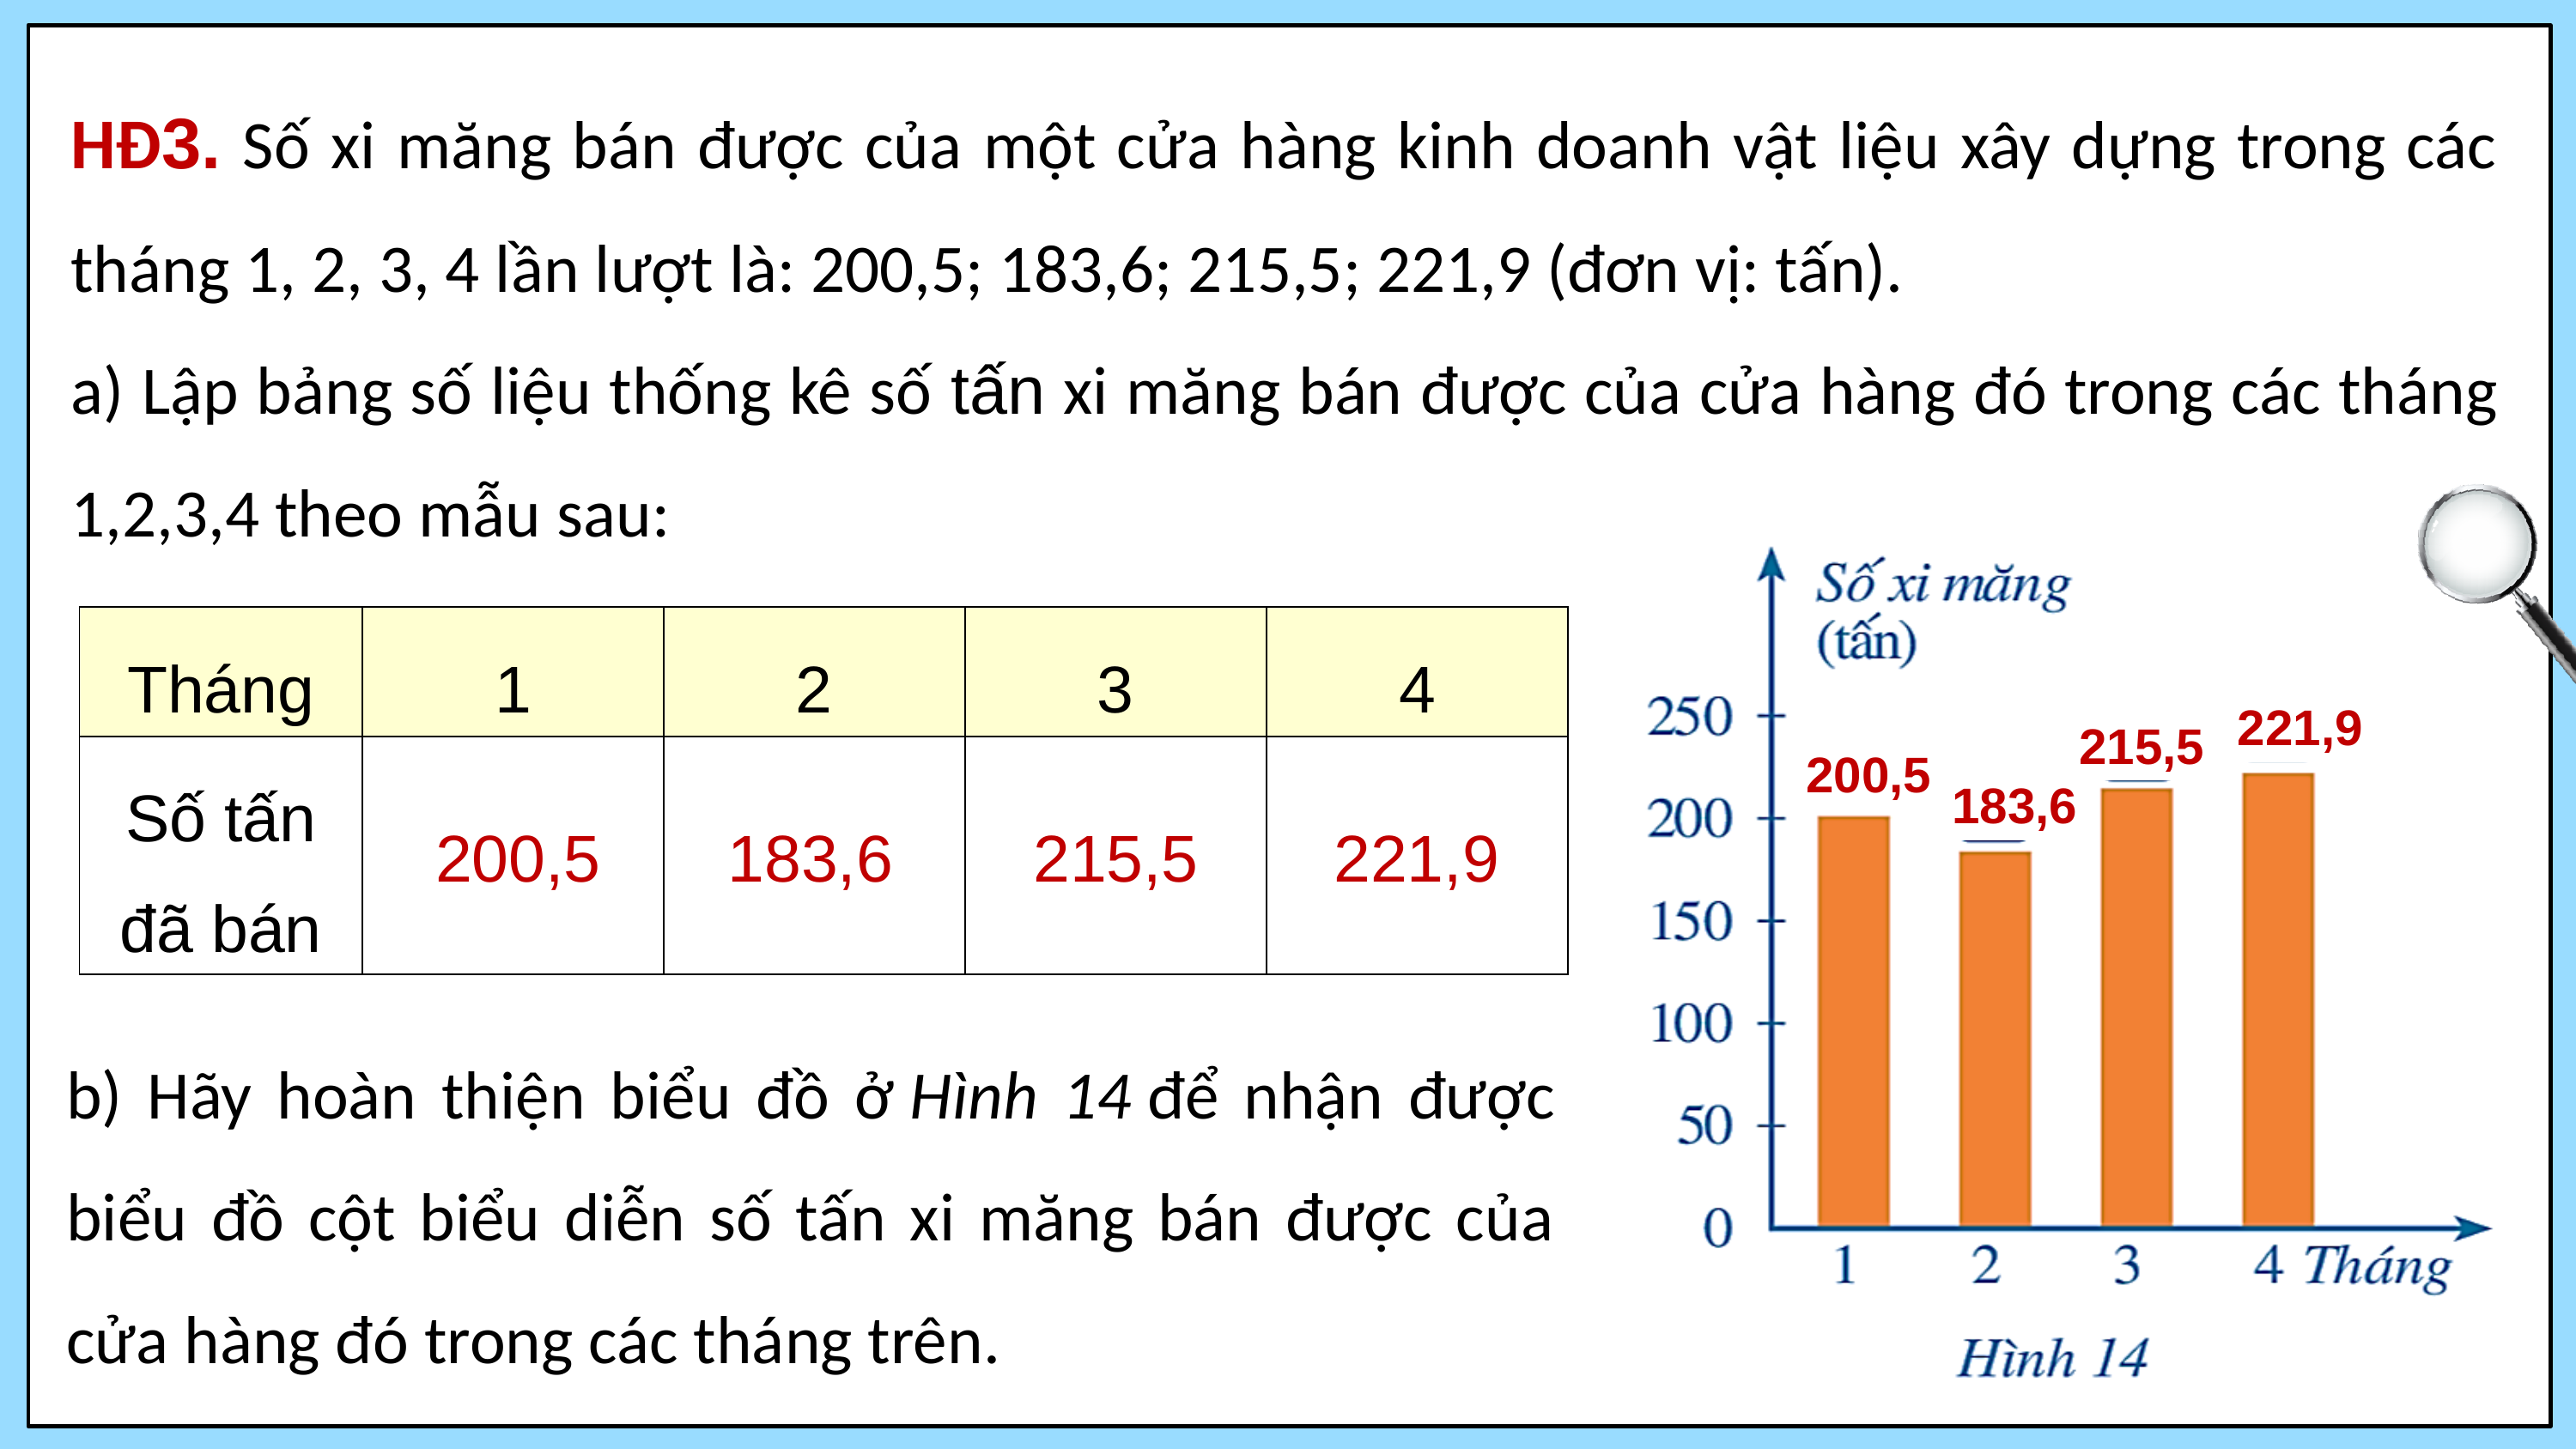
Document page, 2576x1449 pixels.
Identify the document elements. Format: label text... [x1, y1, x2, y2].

text_box [458, 25, 2551, 486]
table_cell ? [966, 737, 1266, 973]
text_box HĐ3. Số xi măng bán được của một cửa hàng kinh doanh vật liệu xây dựng trong các tháng 1, 2, 3, 4 lần lượt là: 200,5; 183,6; 215,5; 221,9 (đơn vị: tấn). a) Lập bảng số liệu thống kê số tấn xi măng bán được của cửa hàng đó trong các tháng 1,2,3,4 theo mẫu sau: [58, 48, 2512, 557]
table_cell ? [665, 737, 964, 973]
picture [1642, 477, 2576, 1399]
text_box b) Hãy hoàn thiện biểu đồ ở Hình 14 để nhận được biểu đồ cột biểu diễn số tấn xi măng bán được của cửa hàng đó trong các tháng trên. [53, 1003, 1569, 1384]
text_box 183,6 [715, 809, 907, 902]
text_box [27, 475, 2551, 1427]
table_cell ? [1267, 737, 1567, 973]
table_header 4 [1267, 608, 1567, 736]
table_cell Số tấn đã bán [80, 737, 361, 973]
table_header 3 [966, 608, 1266, 736]
text_box 215,5 [1020, 809, 1212, 901]
text_box 200,5 [422, 809, 614, 901]
table_header Tháng [80, 608, 361, 736]
table_header 1 [363, 608, 663, 736]
table_header 2 [665, 608, 964, 736]
table_cell ? [363, 737, 663, 973]
text_box [0, 15, 458, 475]
text_box 221,9 [1321, 809, 1512, 902]
